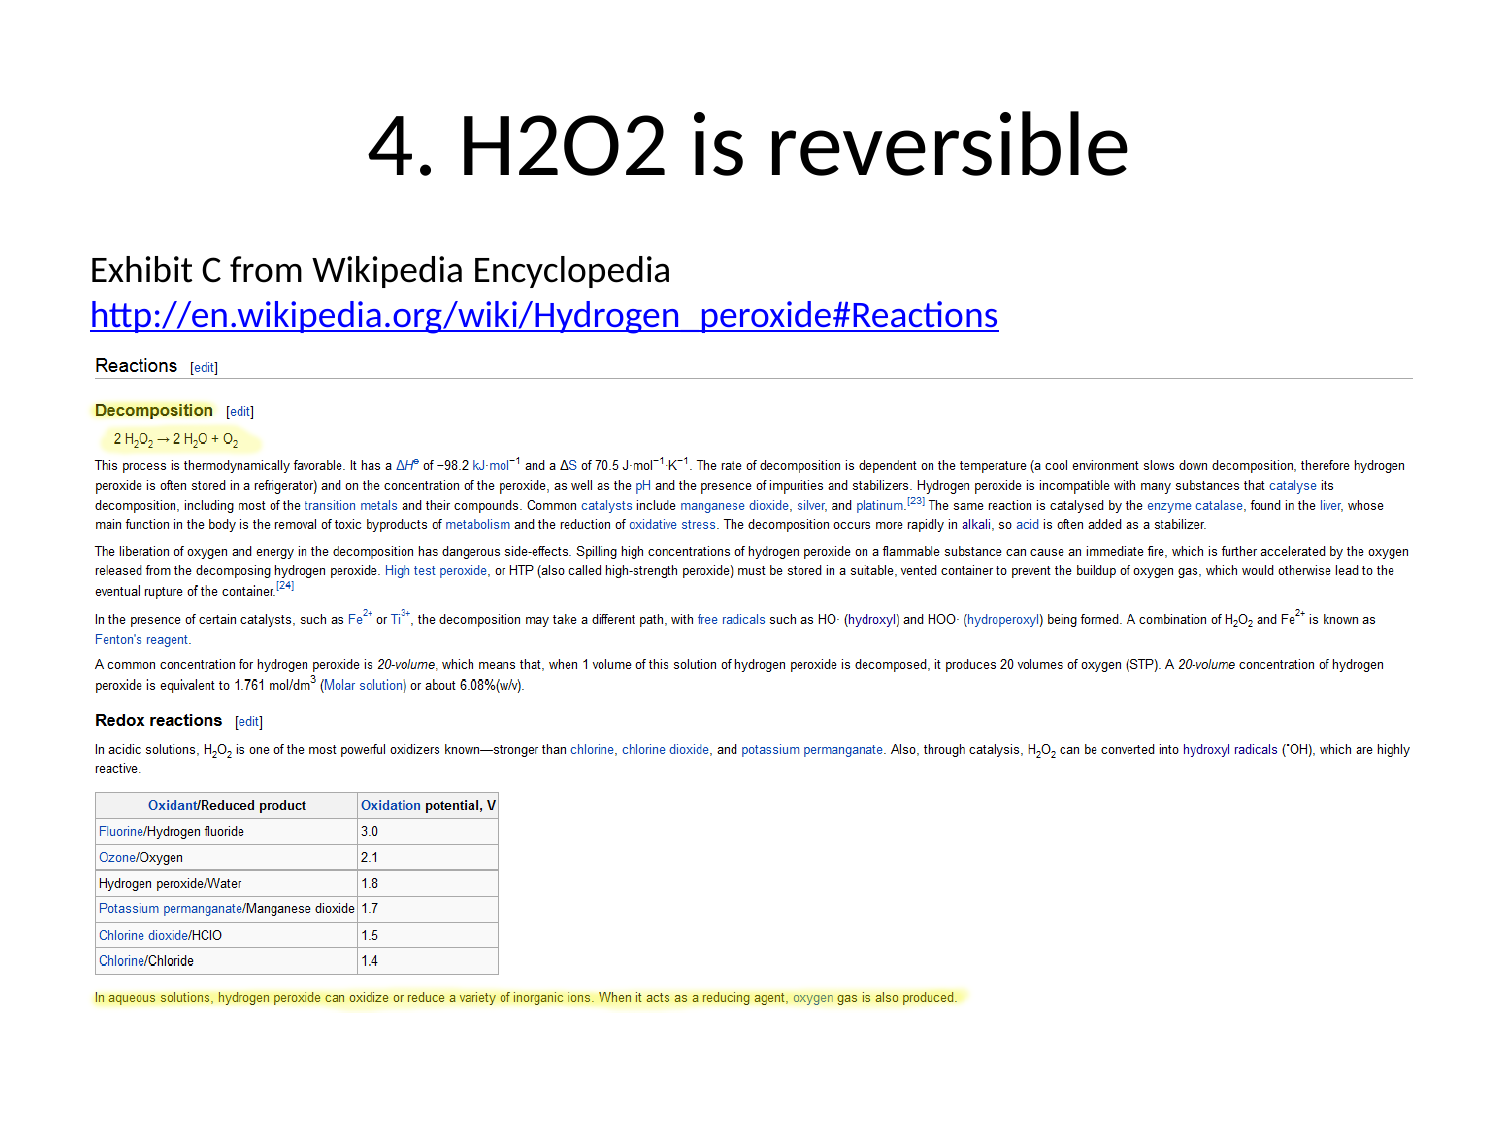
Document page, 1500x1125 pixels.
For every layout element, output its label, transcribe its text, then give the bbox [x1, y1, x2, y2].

title 4. H2O2 is reversible [75, 45, 1425, 233]
text_box Exhibit C from Wikipedia Encyclopedia http://en.wikipedia.org/wiki/Hydrogen_peroxide#Reactions [74, 237, 1425, 349]
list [74, 349, 1426, 1013]
